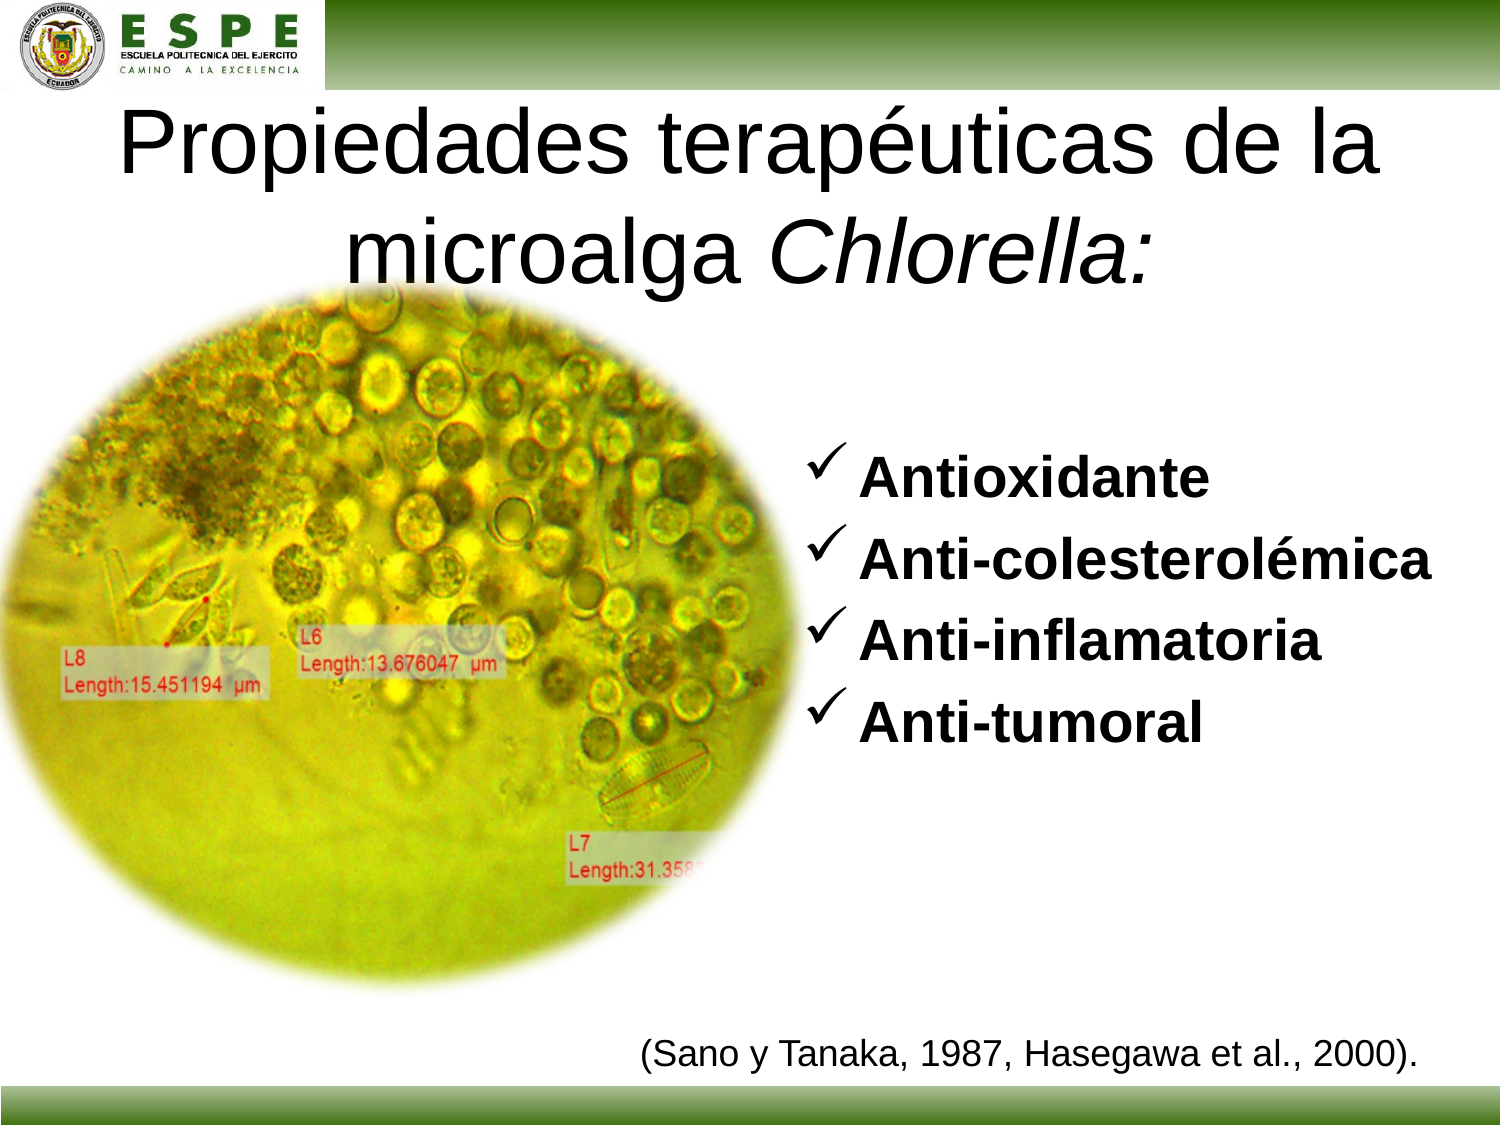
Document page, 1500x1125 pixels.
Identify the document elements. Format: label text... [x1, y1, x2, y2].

picture [0, 0, 325, 92]
text_box [24, 124, 700, 186]
picture [0, 272, 813, 1001]
text_box Antioxidante Anti-colesterolémica Anti-inflamatoria Anti-tumoral [817, 374, 1500, 874]
text_box (Sano y Tanaka, 1987, Hasegawa et al., 2000). [624, 1021, 1500, 1125]
title Propiedades terapéuticas de la microalga Chlorella: [75, 153, 1425, 341]
